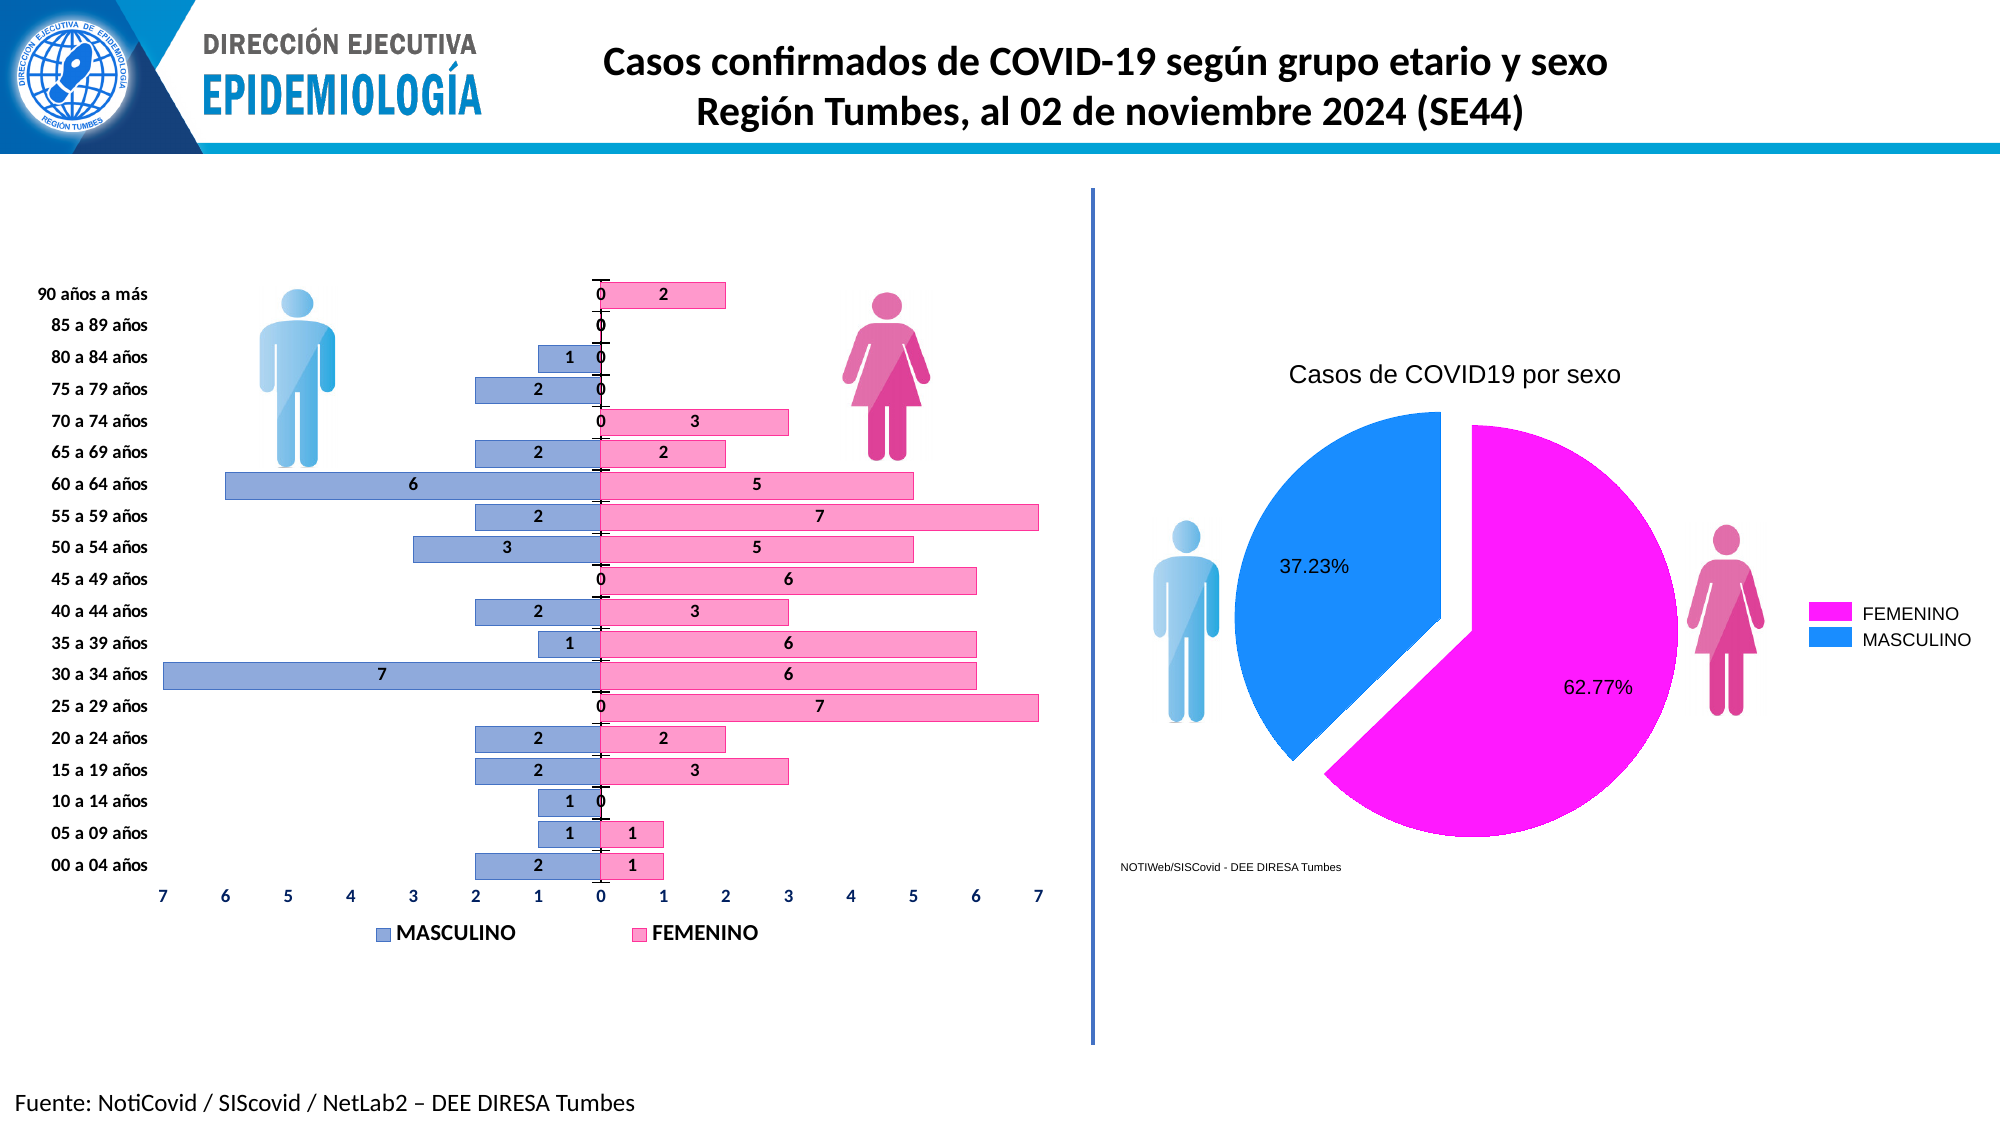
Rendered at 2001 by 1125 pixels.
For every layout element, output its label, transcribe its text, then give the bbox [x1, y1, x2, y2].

text_box Casos confirmados de COVID-19 según grupo etario y sexo Región Tumbes, al 02 de noviembre 2024 (SE44) [512, 26, 1710, 142]
text_box Fuente: NotiCovid / SIScovid / NetLab2 – DEE DIRESA Tumbes [0, 1079, 1156, 1125]
picture [1110, 350, 1998, 883]
text_box [0, 142, 2000, 155]
picture [0, 0, 512, 154]
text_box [16, 265, 1065, 968]
